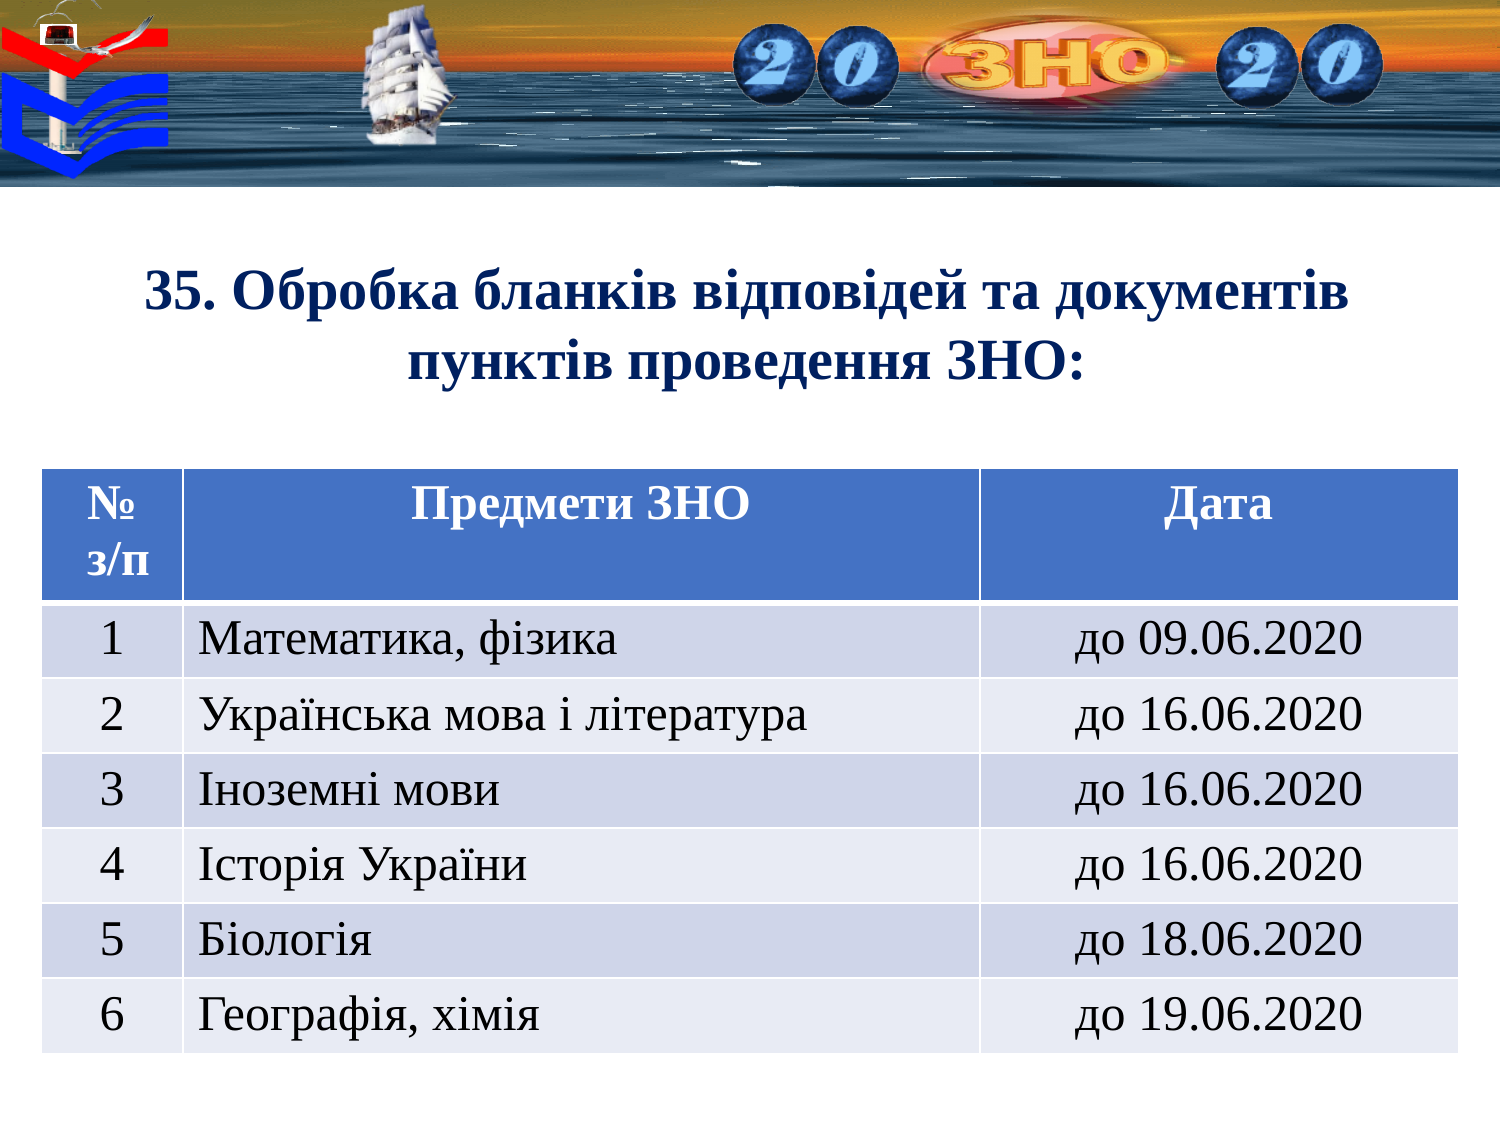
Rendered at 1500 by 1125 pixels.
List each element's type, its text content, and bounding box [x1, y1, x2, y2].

table_cell до 18.06.2020 [981, 904, 1458, 977]
table_cell Іноземні мови [184, 754, 979, 827]
text_box 35. Обробка бланків відповідей та документів пунктів проведення ЗНО: [59, 243, 1436, 399]
table_cell до 16.06.2020 [981, 829, 1458, 902]
table_cell 6 [42, 979, 182, 1053]
table_cell Математика, фізика [184, 606, 979, 677]
table_cell до 19.06.2020 [981, 979, 1458, 1053]
table_cell 5 [42, 904, 182, 977]
table_header Предмети ЗНО [184, 469, 979, 600]
table_cell до 09.06.2020 [981, 606, 1458, 677]
table_cell Біологія [184, 904, 979, 977]
table_header Дата [981, 469, 1458, 600]
table_cell 2 [42, 679, 182, 752]
table_cell до 16.06.2020 [981, 679, 1458, 752]
table_cell 3 [42, 754, 182, 827]
picture [0, 0, 1500, 187]
table_cell Українська мова і література [184, 679, 979, 752]
table_cell Географія, хімія [184, 979, 979, 1053]
table_cell 4 [42, 829, 182, 902]
table_cell 1 [42, 606, 182, 677]
table_cell Історія України [184, 829, 979, 902]
table_cell до 16.06.2020 [981, 754, 1458, 827]
table_header № з/п [42, 469, 182, 600]
